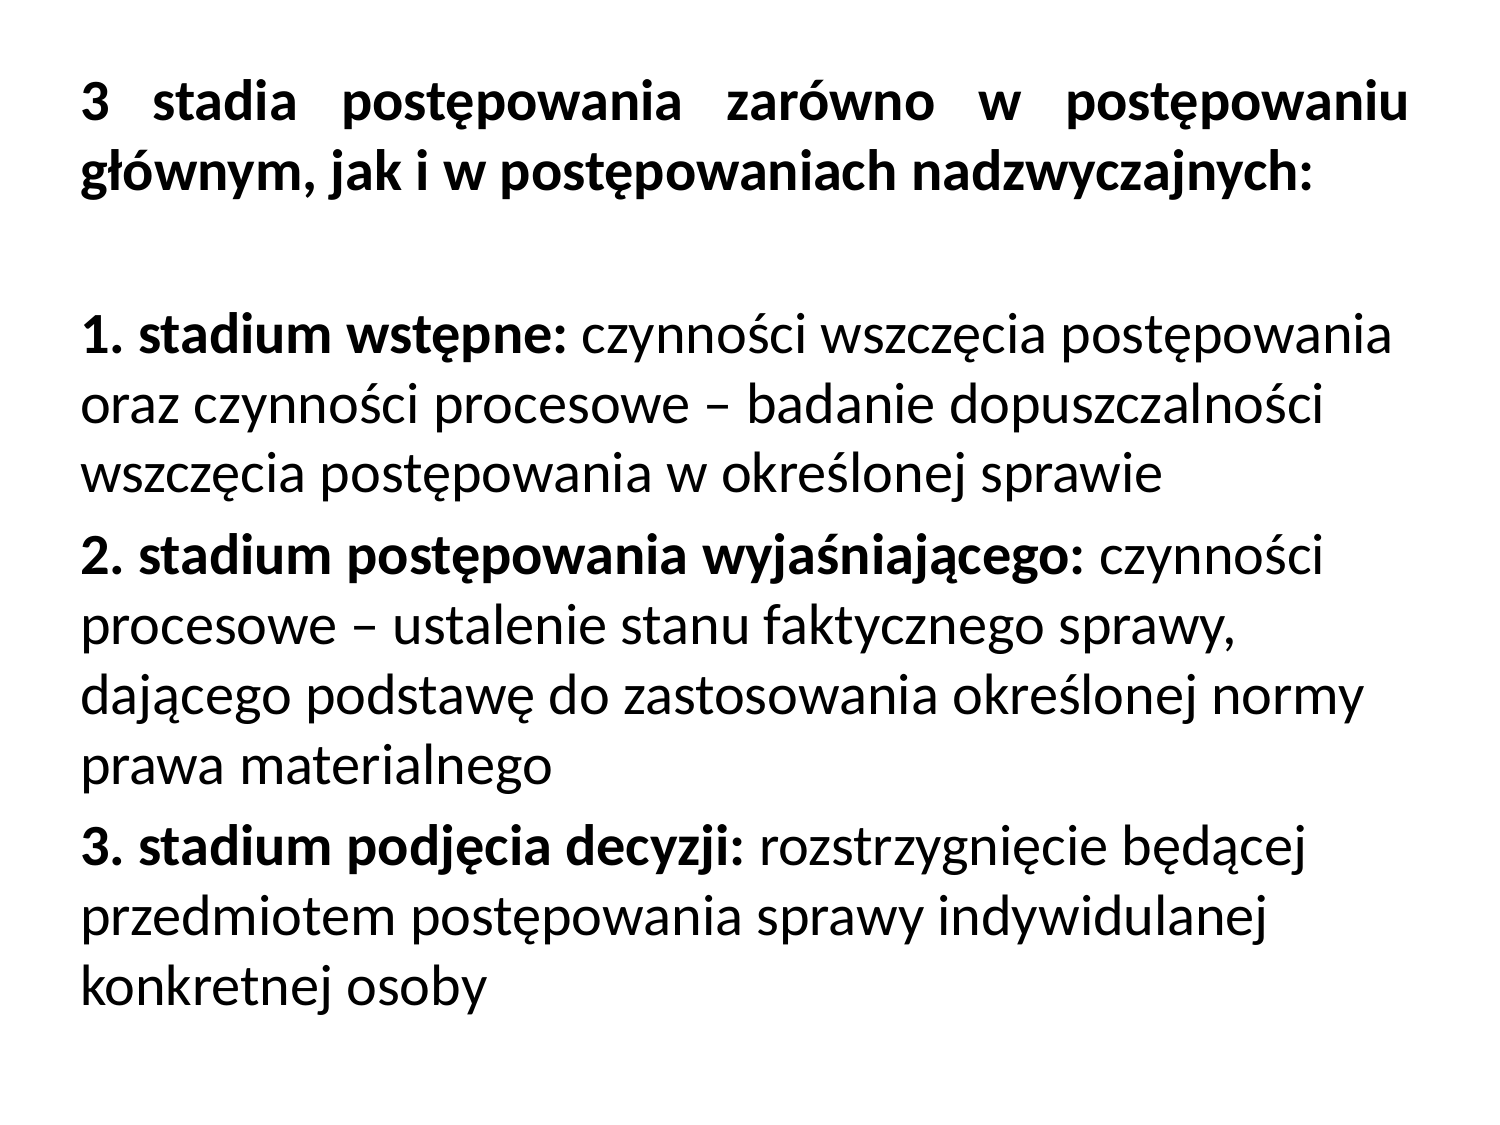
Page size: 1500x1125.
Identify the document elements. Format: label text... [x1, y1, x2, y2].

list 3 stadia postępowania zarówno w postępowaniu głównym, jak i w postępowaniach nadzwyczajnych: 1. stadium wstępne: czynności wszczęcia postępowania oraz czynności procesowe – badanie dopuszczalności wszczęcia postępowania w określonej sprawie 2. stadium postępowania wyjaśniającego: czynności procesowe – ustalenie stanu faktycznego sprawy, dającego podstawę do zastosowania określonej normy prawa materialnego 3. stadium podjęcia decyzji: rozstrzygnięcie będącej przedmiotem postępowania sprawy indywidulanej konkretnej osoby [64, 54, 1425, 1071]
